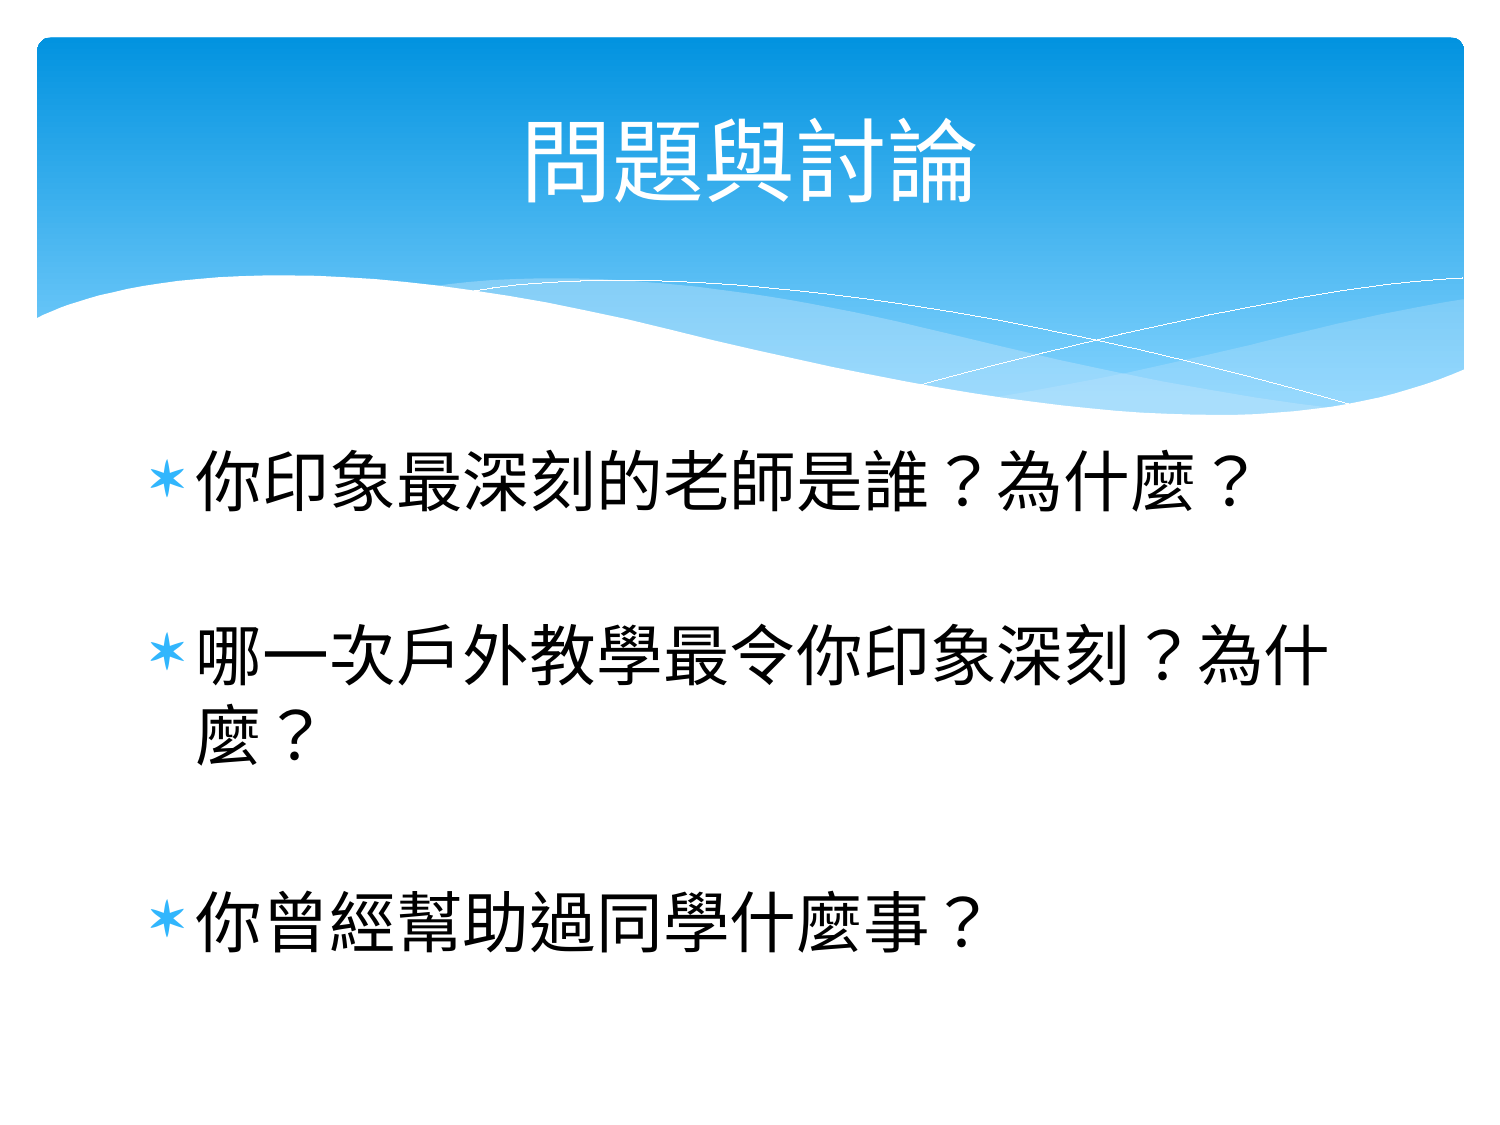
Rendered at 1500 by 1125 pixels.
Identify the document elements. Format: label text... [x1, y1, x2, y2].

list 你印象最深刻的老師是誰？為什麼？ 哪一次戶外教學最令你印象深刻？為什麼？ 你曾經幫助過同學什麼事？ [135, 432, 1352, 999]
title 問題與討論 [75, 55, 1425, 261]
